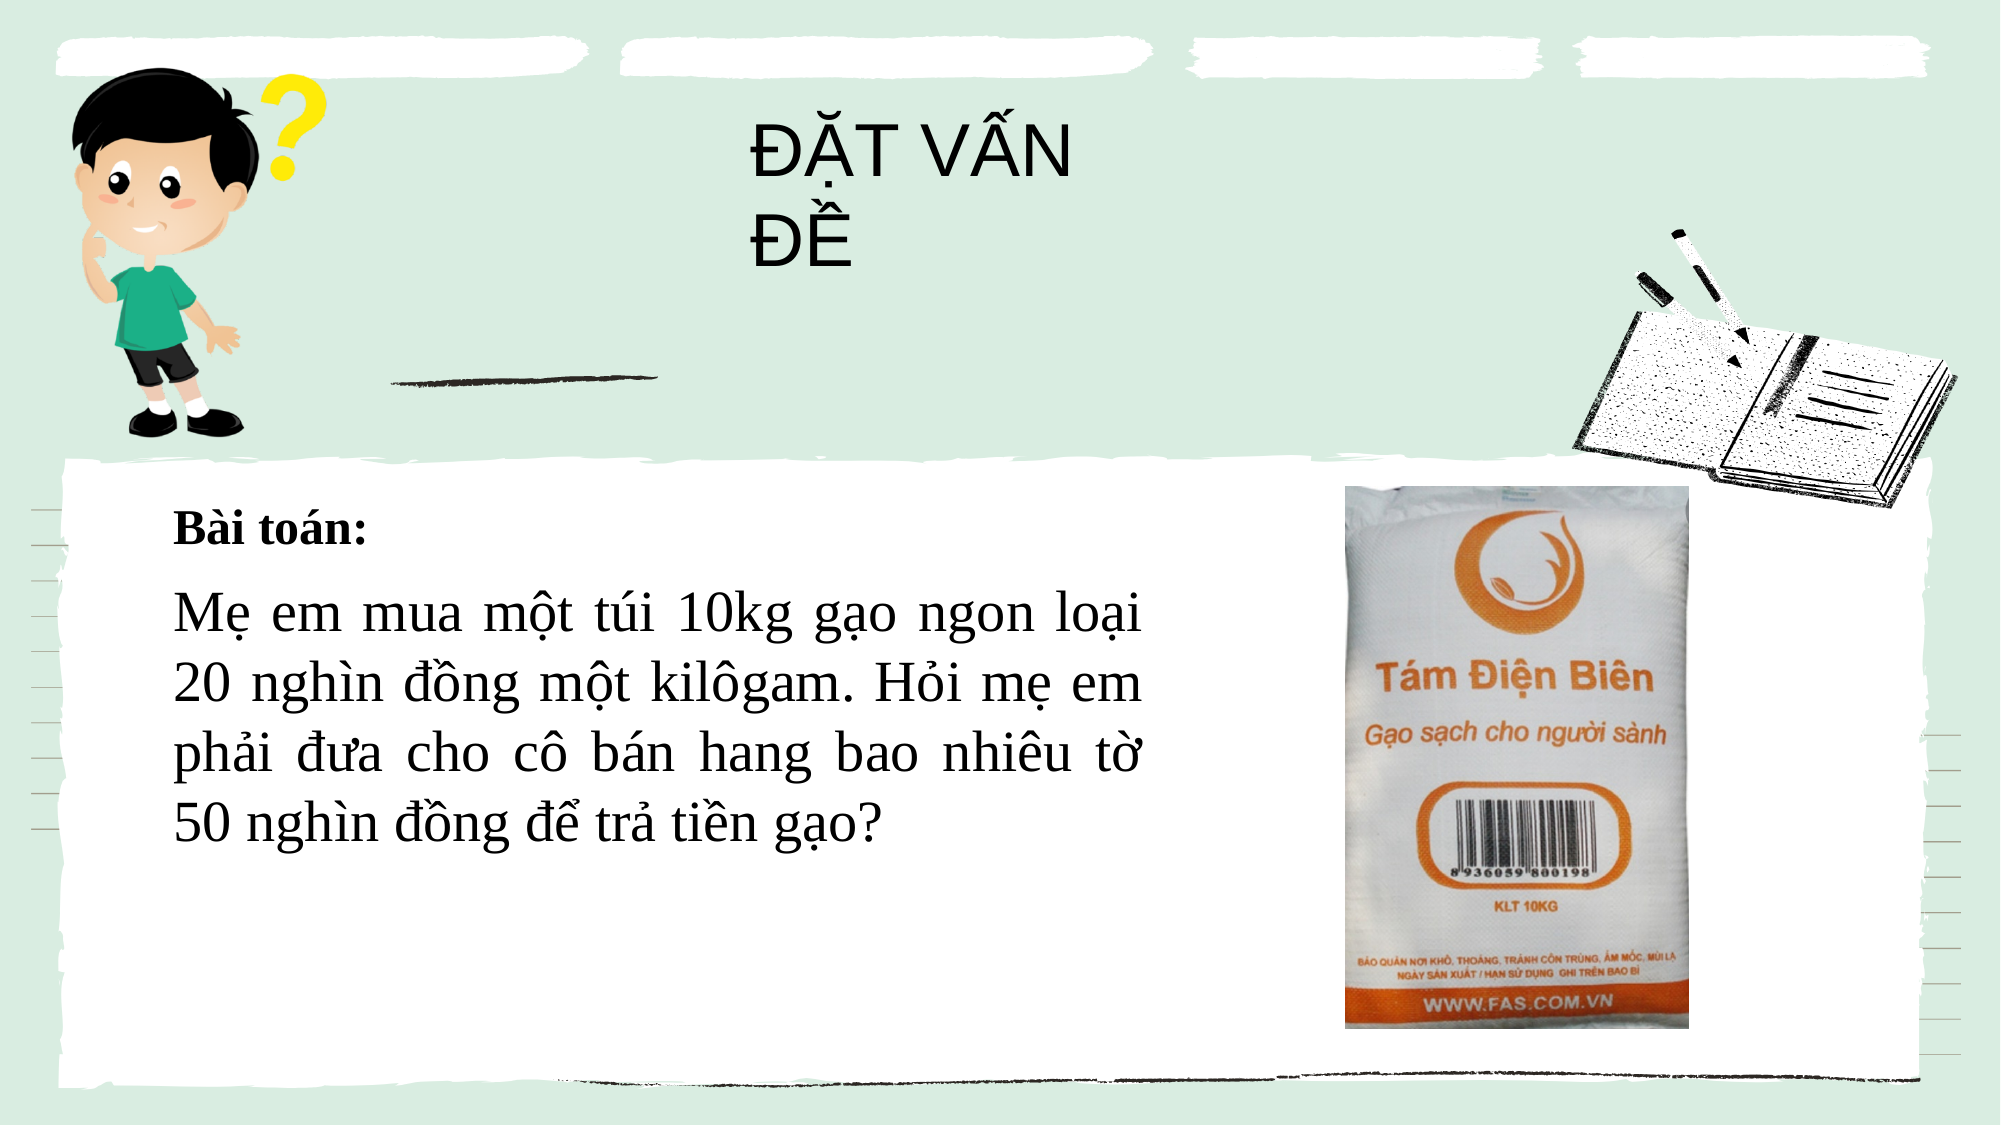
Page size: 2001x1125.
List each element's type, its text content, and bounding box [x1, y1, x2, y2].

picture [0, 0, 2001, 1125]
text_box Bài toán: [158, 486, 509, 562]
text_box ĐẶT VẤN ĐỀ [735, 93, 1214, 289]
text_box Mẹ em mua một túi 10kg gạo ngon loại 20 nghìn đồng một kilôgam. Hỏi mẹ em phải đưa cho cô bán hang bao nhiêu tờ 50 nghìn đồng để trả tiền gạo? [158, 565, 1159, 861]
